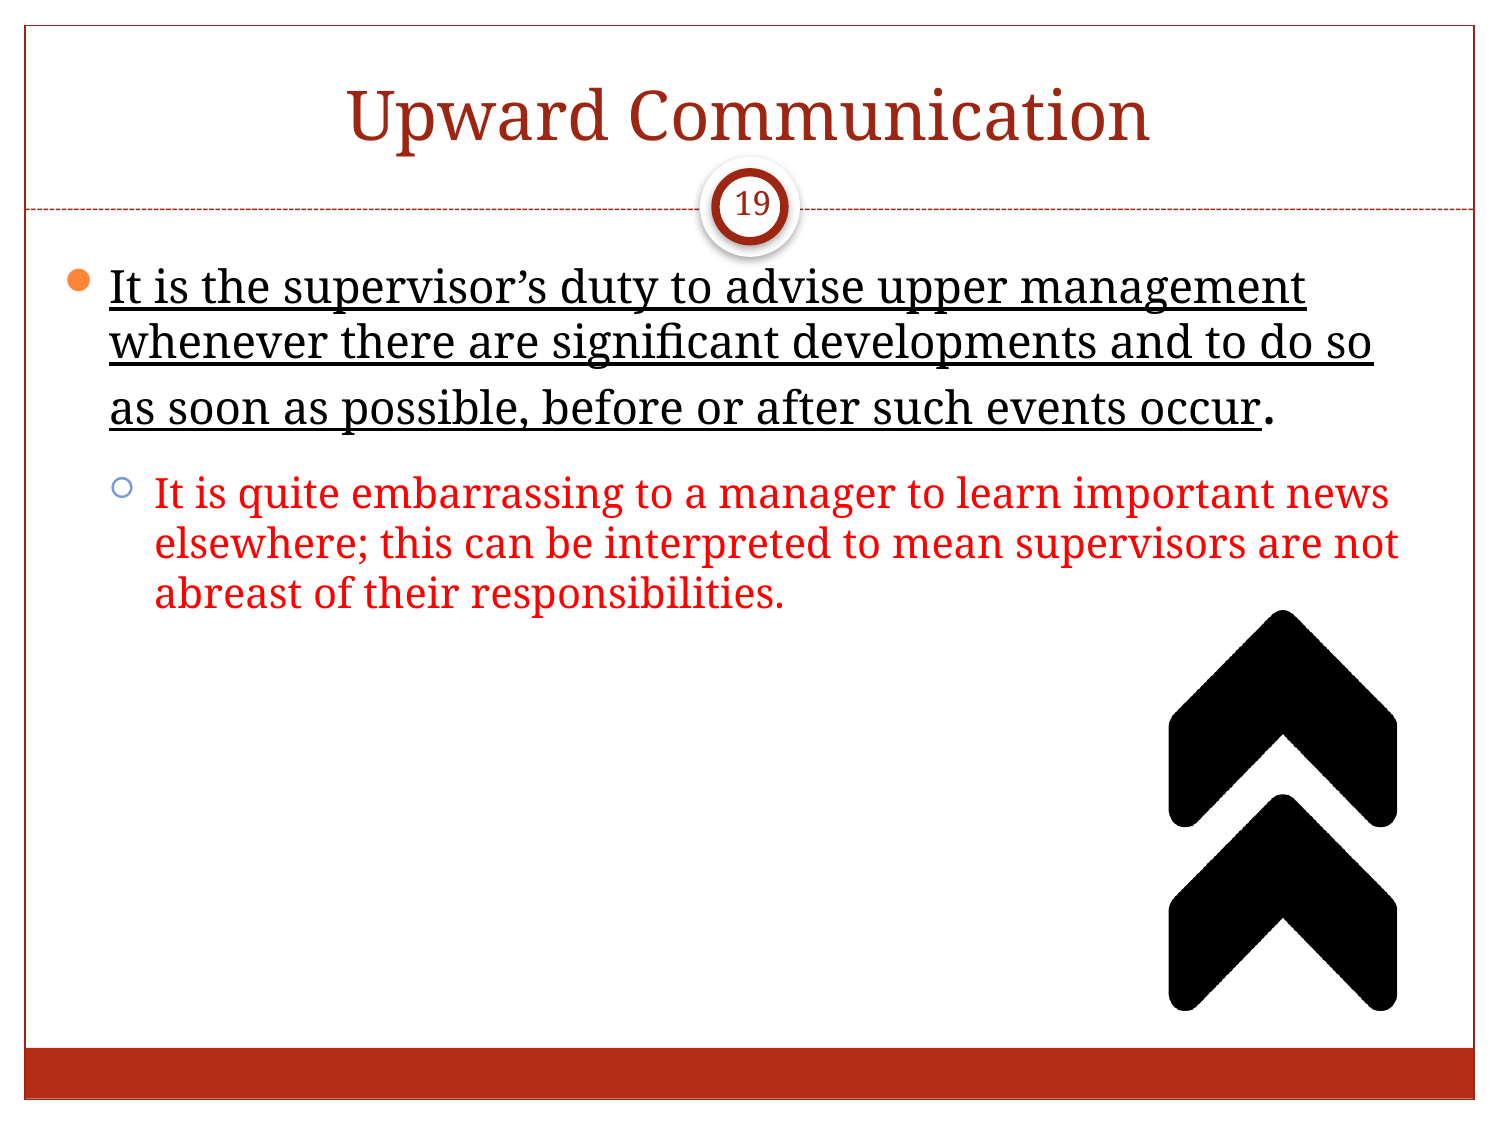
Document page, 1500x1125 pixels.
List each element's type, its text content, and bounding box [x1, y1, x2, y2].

slide_number 19 [715, 168, 791, 241]
picture [1087, 609, 1478, 1011]
title Upward Communication [49, 37, 1450, 162]
list It is the supervisor’s duty to advise upper management whenever there are significant developments and to do so as soon as possible, before or after such events occur. It is quite embarrassing to a manager to learn important news elsewhere; this can be interpreted to mean supervisors are not abreast of their responsibilities. [49, 250, 1445, 1001]
